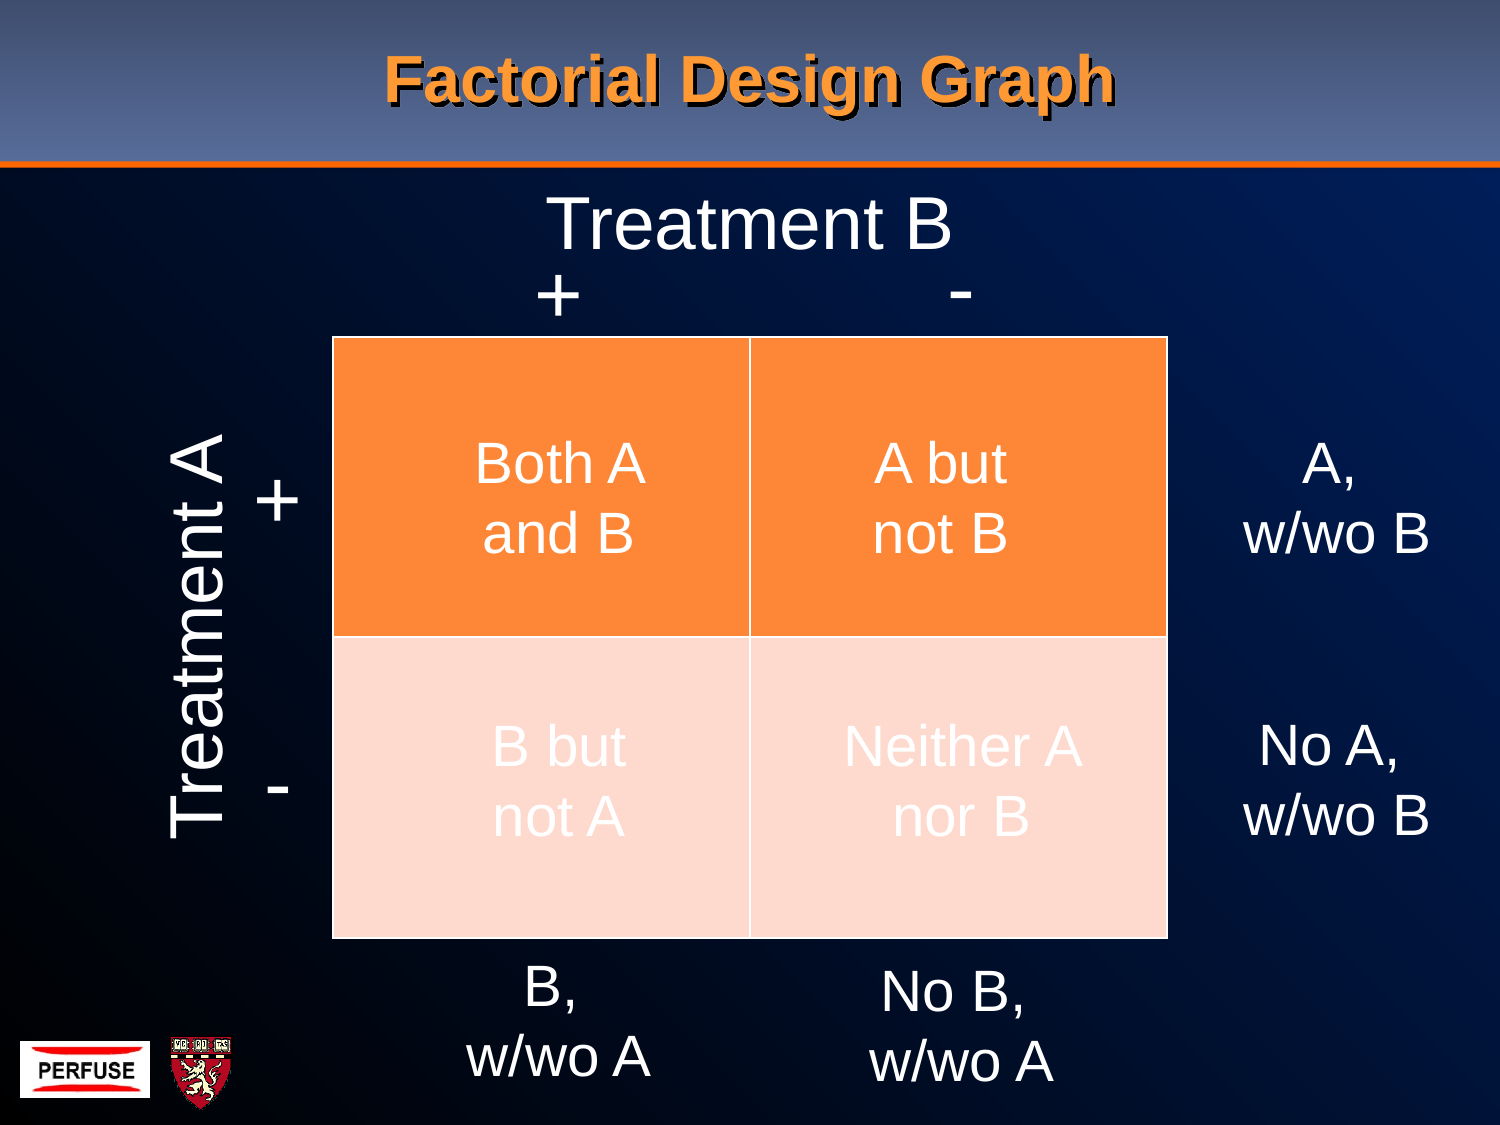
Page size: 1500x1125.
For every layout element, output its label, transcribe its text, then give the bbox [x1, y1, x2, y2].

text_box Both A and B [446, 417, 673, 573]
text_box Treatment B [488, 167, 1012, 273]
text_box - [933, 226, 991, 342]
text_box Treatment A [139, 375, 245, 899]
text_box A, w/wo B [1224, 417, 1451, 573]
text_box A but not B [828, 417, 1055, 573]
text_box Neither A nor B [828, 701, 1096, 856]
text_box + [520, 232, 599, 348]
text_box B, w/wo A [446, 940, 673, 1096]
table_header [334, 338, 749, 636]
title Factorial Design Graph [0, 0, 1500, 164]
picture [20, 1041, 150, 1098]
table_header [751, 338, 1166, 636]
text_box No B, w/wo A [848, 945, 1075, 1101]
text_box - [249, 721, 307, 836]
text_box + [239, 438, 318, 553]
table_cell [751, 638, 1166, 937]
picture [168, 1034, 234, 1110]
text_box B but not A [446, 701, 673, 856]
text_box No A, w/wo B [1224, 699, 1451, 855]
table_cell [334, 638, 749, 937]
